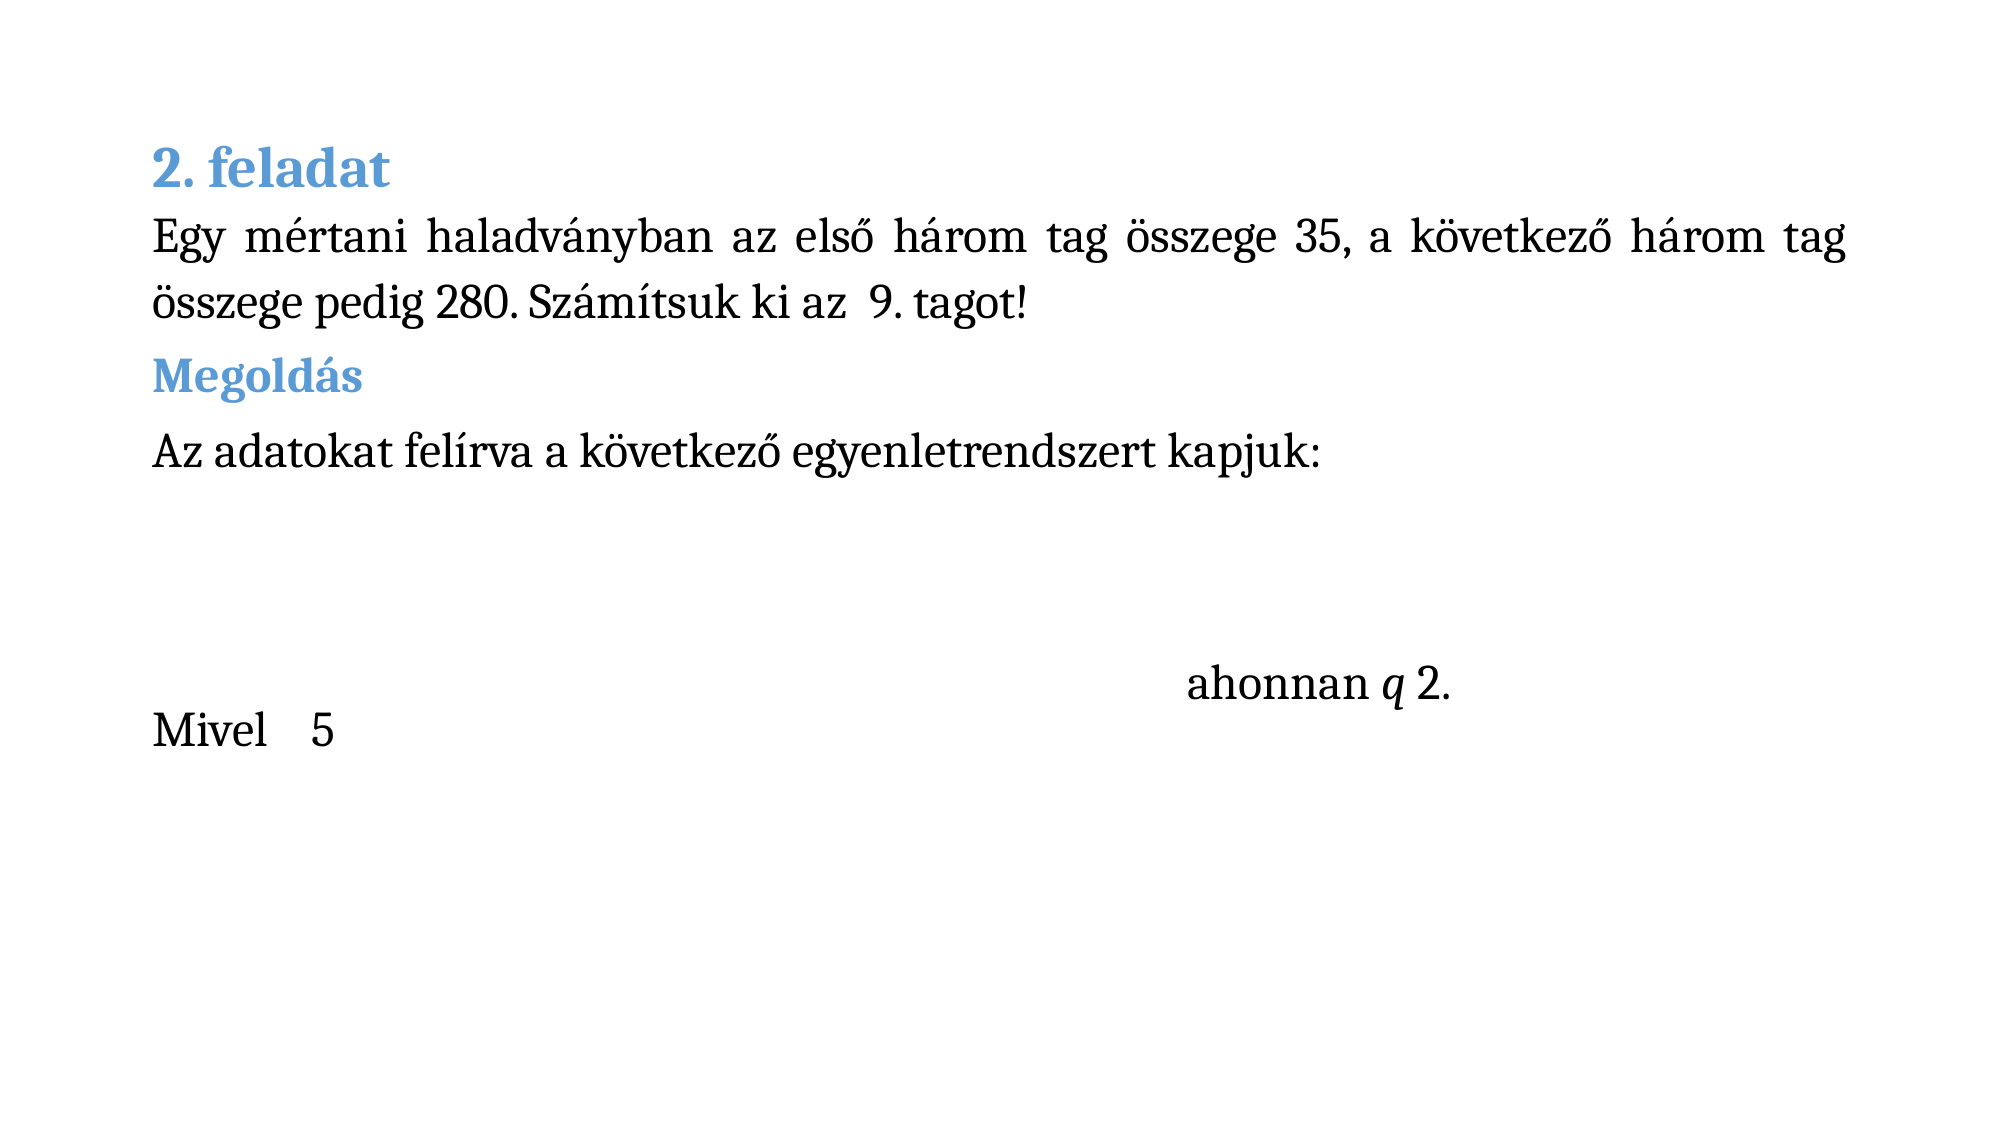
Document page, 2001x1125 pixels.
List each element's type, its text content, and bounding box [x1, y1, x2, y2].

title 2. feladat [137, 59, 1863, 278]
